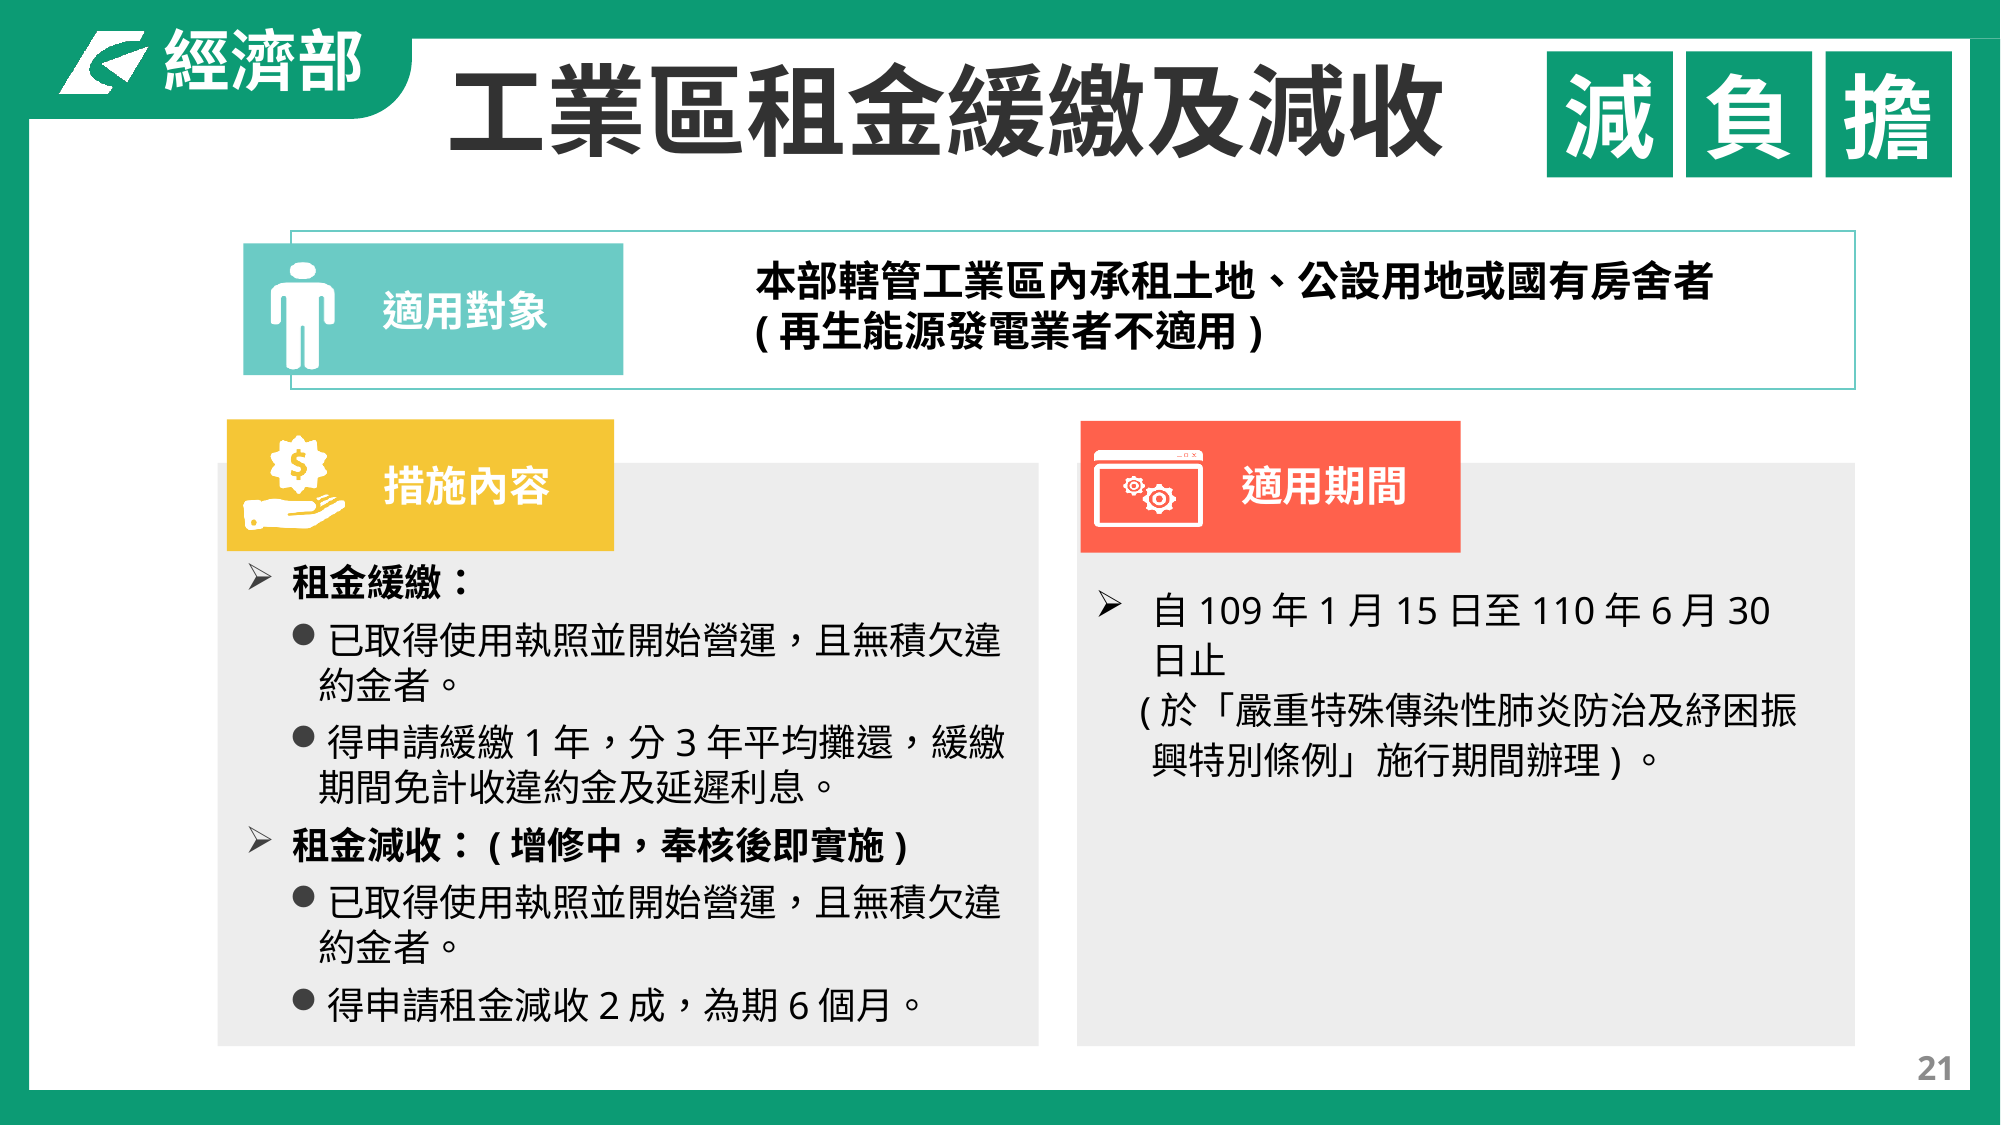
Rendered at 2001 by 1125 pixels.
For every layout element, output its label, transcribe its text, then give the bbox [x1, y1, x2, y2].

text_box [1546, 51, 1952, 178]
picture [58, 31, 149, 94]
slide_number 21 [1520, 1039, 1971, 1100]
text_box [217, 230, 1855, 1047]
text_box 工業區租金緩繳及減收 [431, 41, 1461, 176]
